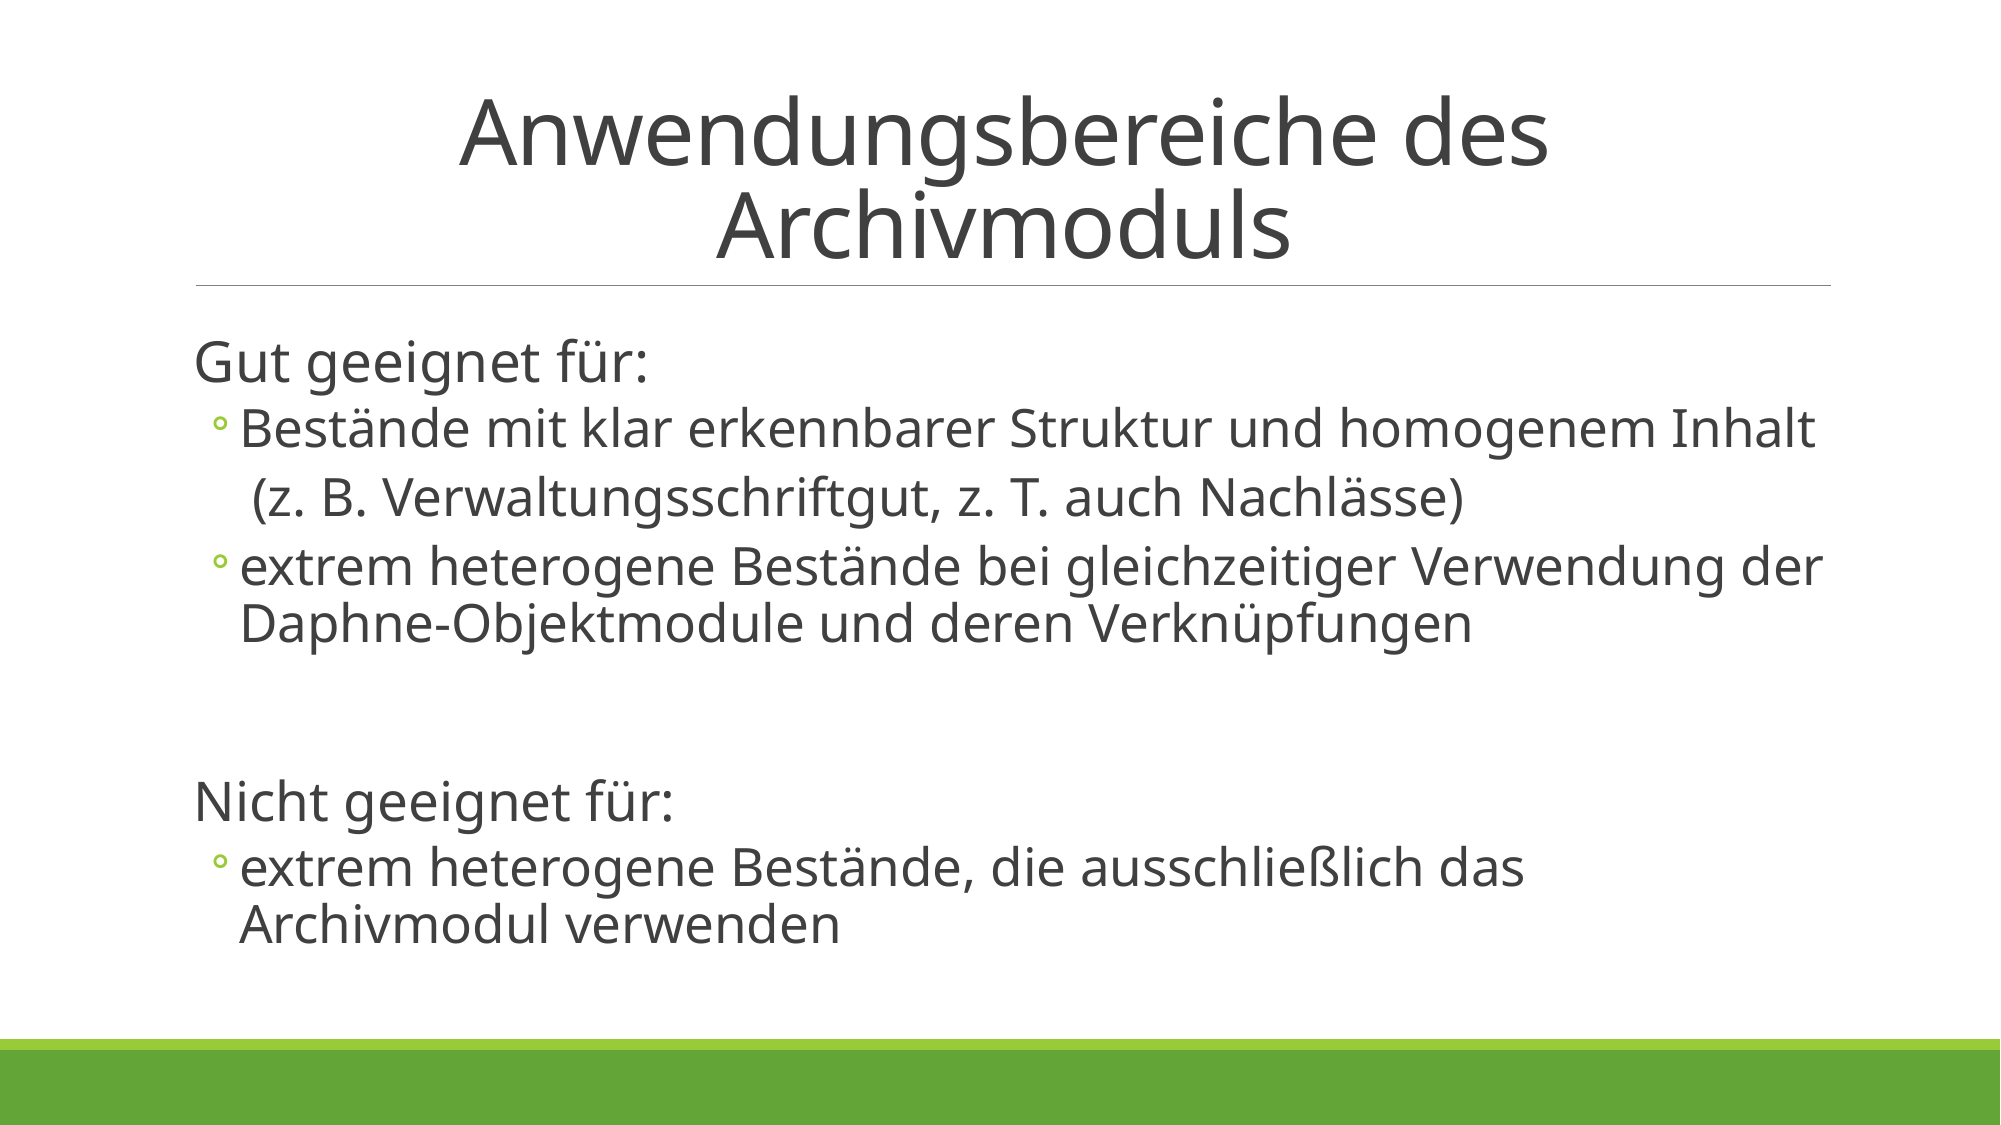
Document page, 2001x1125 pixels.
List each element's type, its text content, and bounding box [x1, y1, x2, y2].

list Gut geeignet für: Bestände mit klar erkennbarer Struktur und homogenem Inhalt (z. B. Verwaltungsschriftgut, z. T. auch Nachlässe) extrem heterogene Bestände bei gleichzeitiger Verwendung der Daphne-Objektmodule und deren Verknüpfungen Nicht geeignet für: extrem heterogene Bestände, die ausschließlich das Archivmodul verwenden [180, 325, 1830, 1047]
title Anwendungsbereiche des Archivmoduls [180, 47, 1830, 285]
